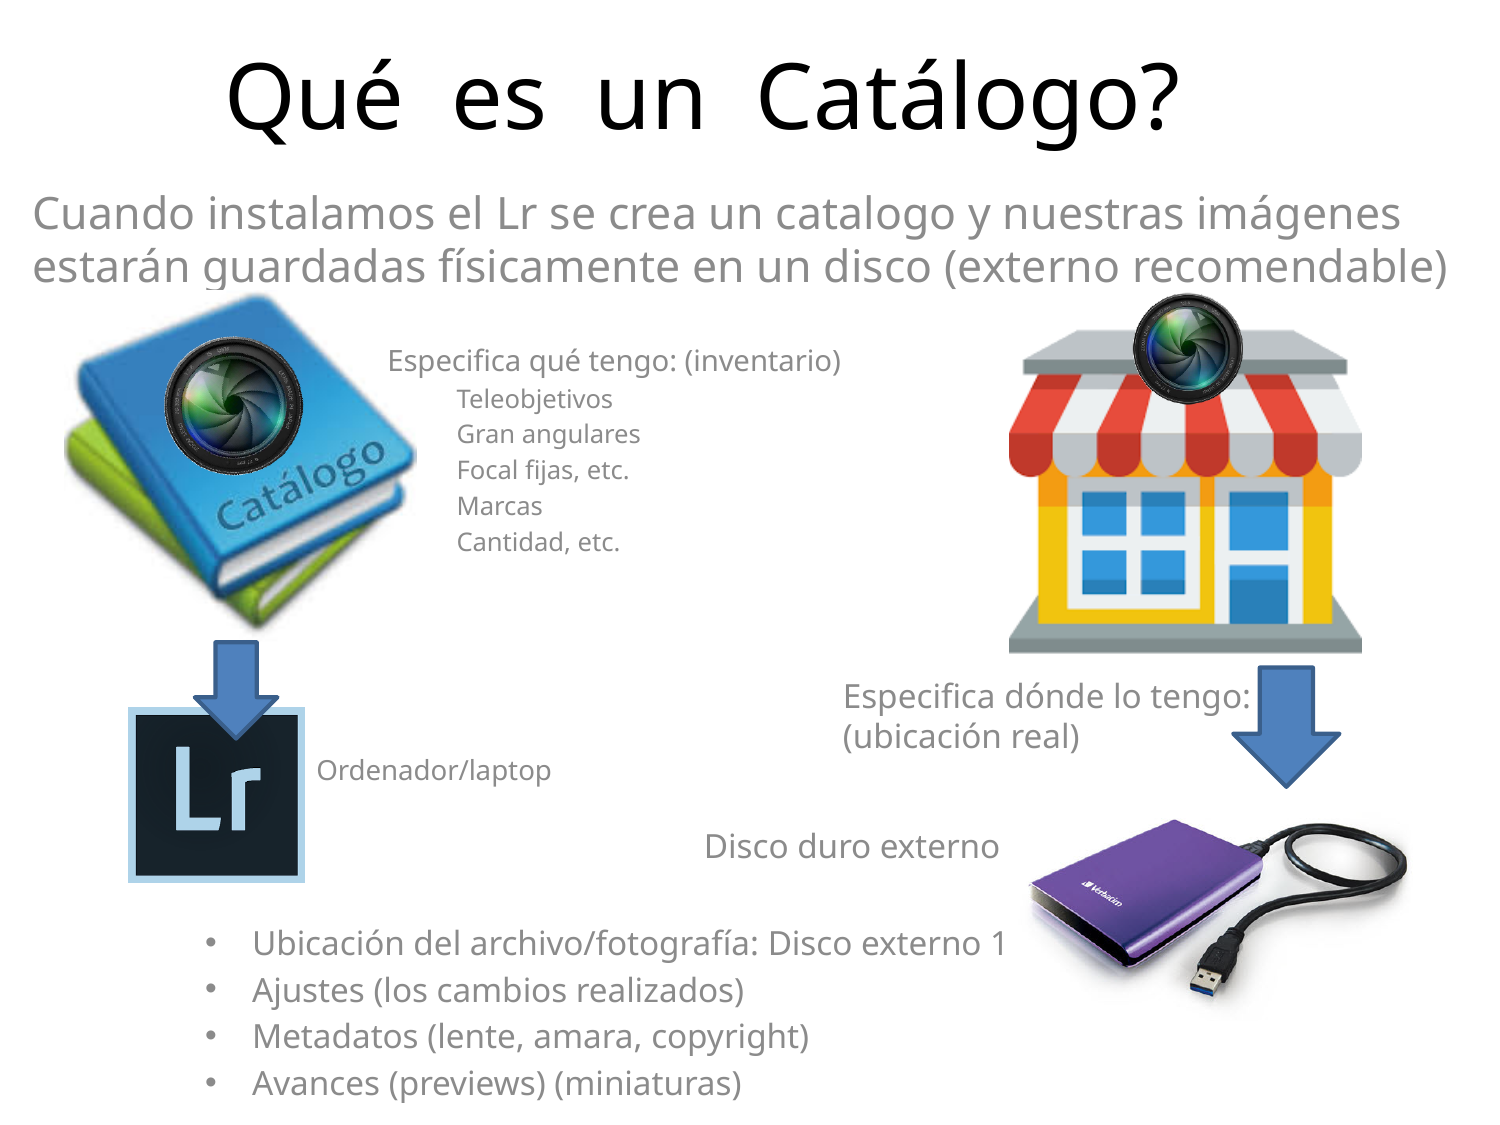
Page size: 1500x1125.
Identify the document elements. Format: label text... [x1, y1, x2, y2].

text_box [192, 652, 280, 706]
text_box Especifica dónde lo tengo: (ubicación real) [827, 667, 1260, 765]
picture [159, 331, 314, 486]
text_box Ubicación del archivo/fotografía: Disco externo 1 Ajustes (los cambios realizados) Metadatos (lente, amara, copyright) Avances (previews) (miniaturas) [190, 914, 1186, 1118]
subtitle Cuando instalamos el Lr se crea un catalogo y nuestras imágenes estarán guardadas físicamente en un disco (externo recomendable) [17, 177, 1500, 335]
text_box Ordenador/laptop [310, 745, 613, 795]
picture [1009, 290, 1362, 668]
text_box Disco duro externo [688, 817, 997, 914]
text_box Especifica qué tengo: (inventario) Teleobjetivos Gran angulares Focal fijas, etc. Marcas Cantidad, etc. [422, 334, 924, 565]
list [64, 290, 417, 643]
picture [128, 707, 305, 884]
picture [1002, 786, 1436, 1022]
title Qué es un Catálogo? [159, 29, 1247, 156]
text_box [1231, 677, 1342, 785]
